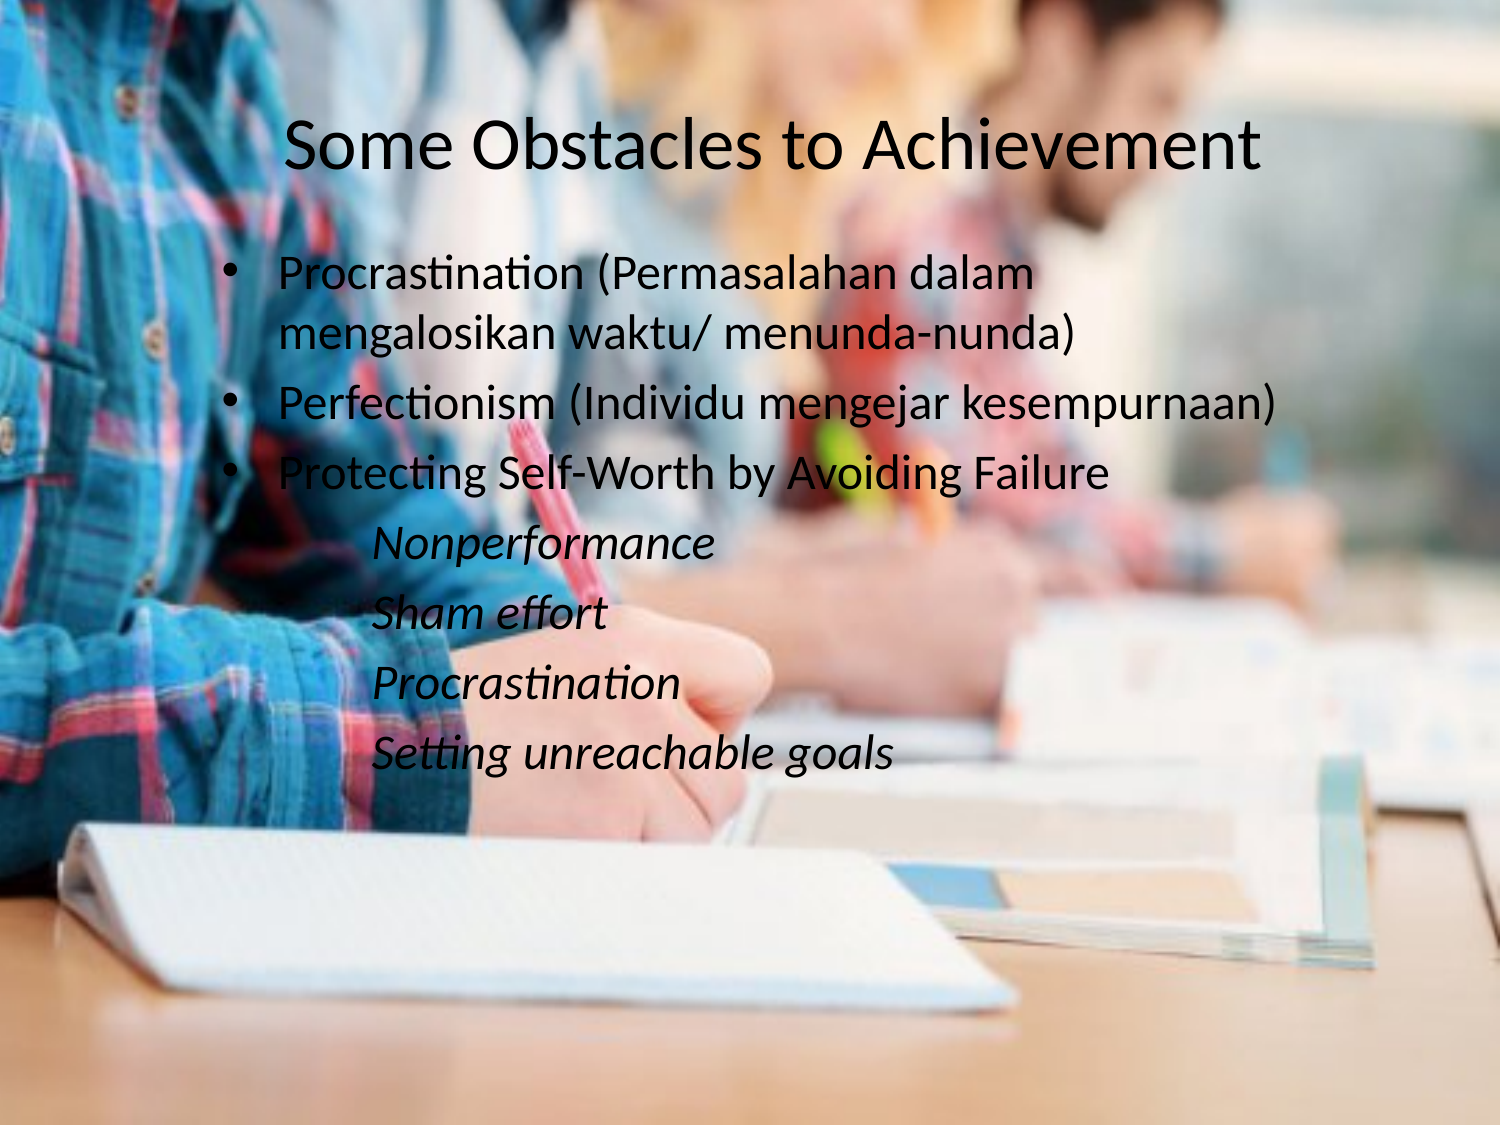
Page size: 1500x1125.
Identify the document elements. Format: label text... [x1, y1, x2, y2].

subtitle Procrastination (Permasalahan dalam mengalosikan waktu/ menunda-nunda) Perfectionism (Individu mengejar kesempurnaan) Protecting Self-Worth by Avoiding Failure Nonperformance Sham effort Procrastination Setting unreachable goals [206, 231, 1306, 870]
title Some Obstacles to Achievement [135, 19, 1411, 261]
picture [0, 0, 1500, 1125]
